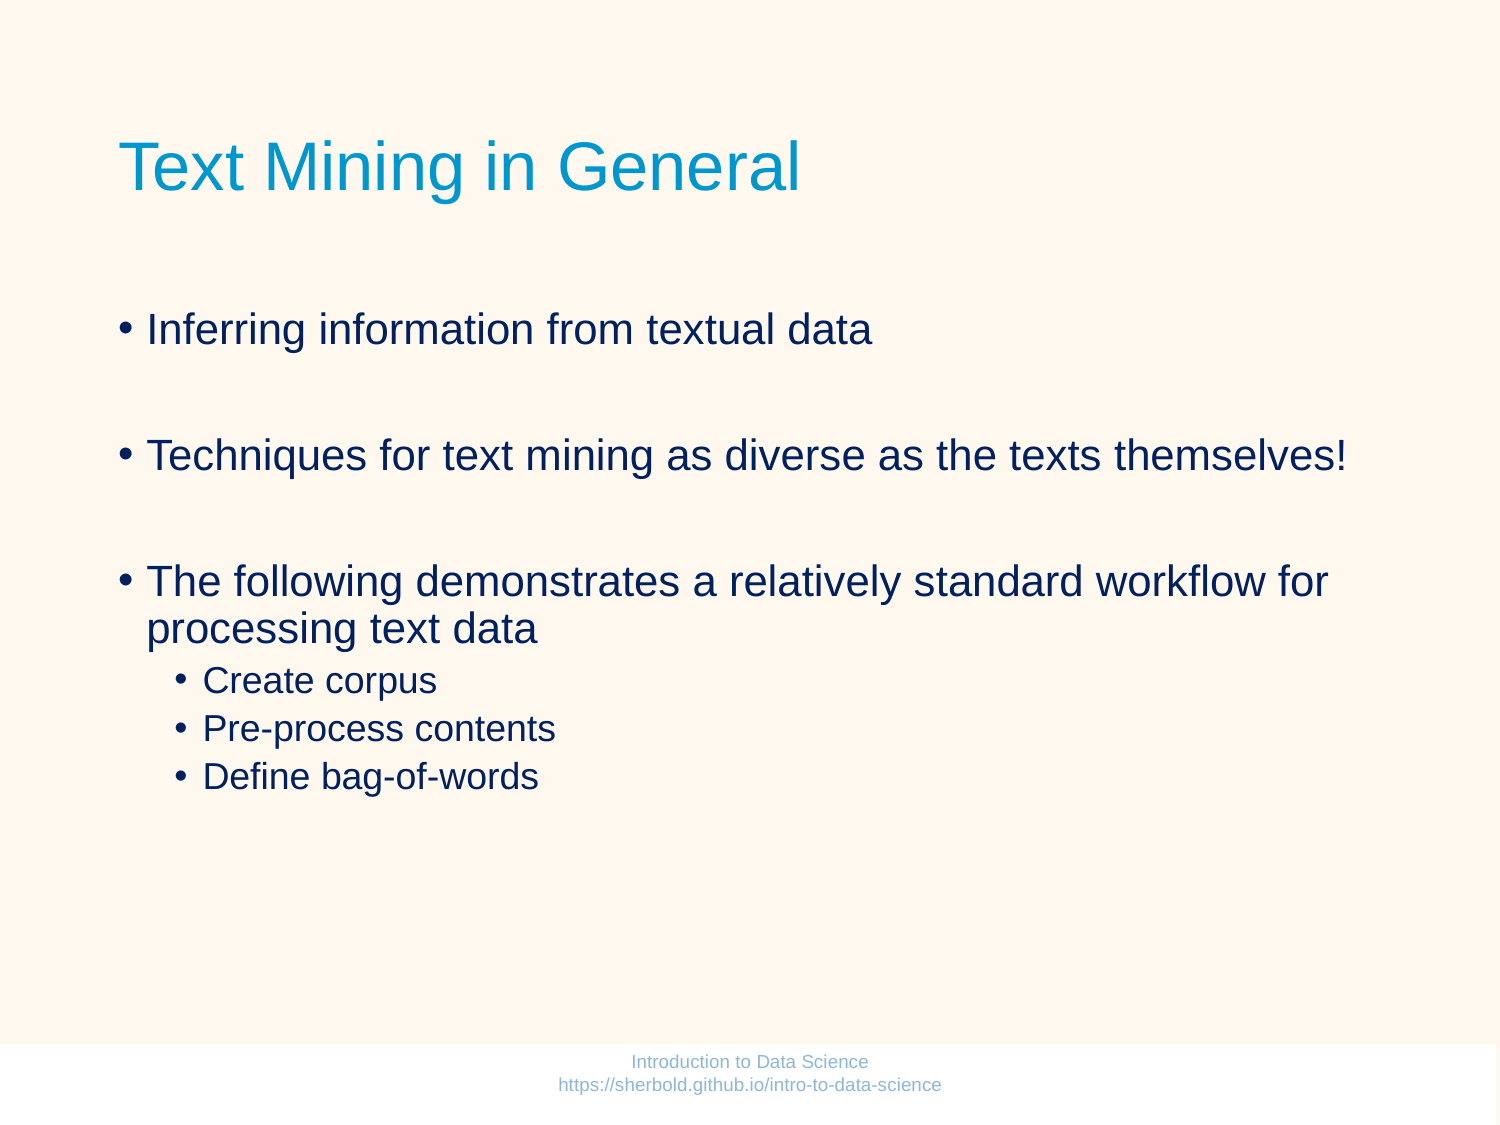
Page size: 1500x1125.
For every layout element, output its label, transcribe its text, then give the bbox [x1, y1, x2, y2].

footer Introduction to Data Science https://sherbold.github.io/intro-to-data-science [496, 1042, 1004, 1103]
list Inferring information from textual data Techniques for text mining as diverse as the texts themselves! The following demonstrates a relatively standard workflow for processing text data Create corpus Pre-process contents Define bag-of-words [103, 299, 1397, 1014]
title Text Mining in General [103, 59, 1397, 278]
